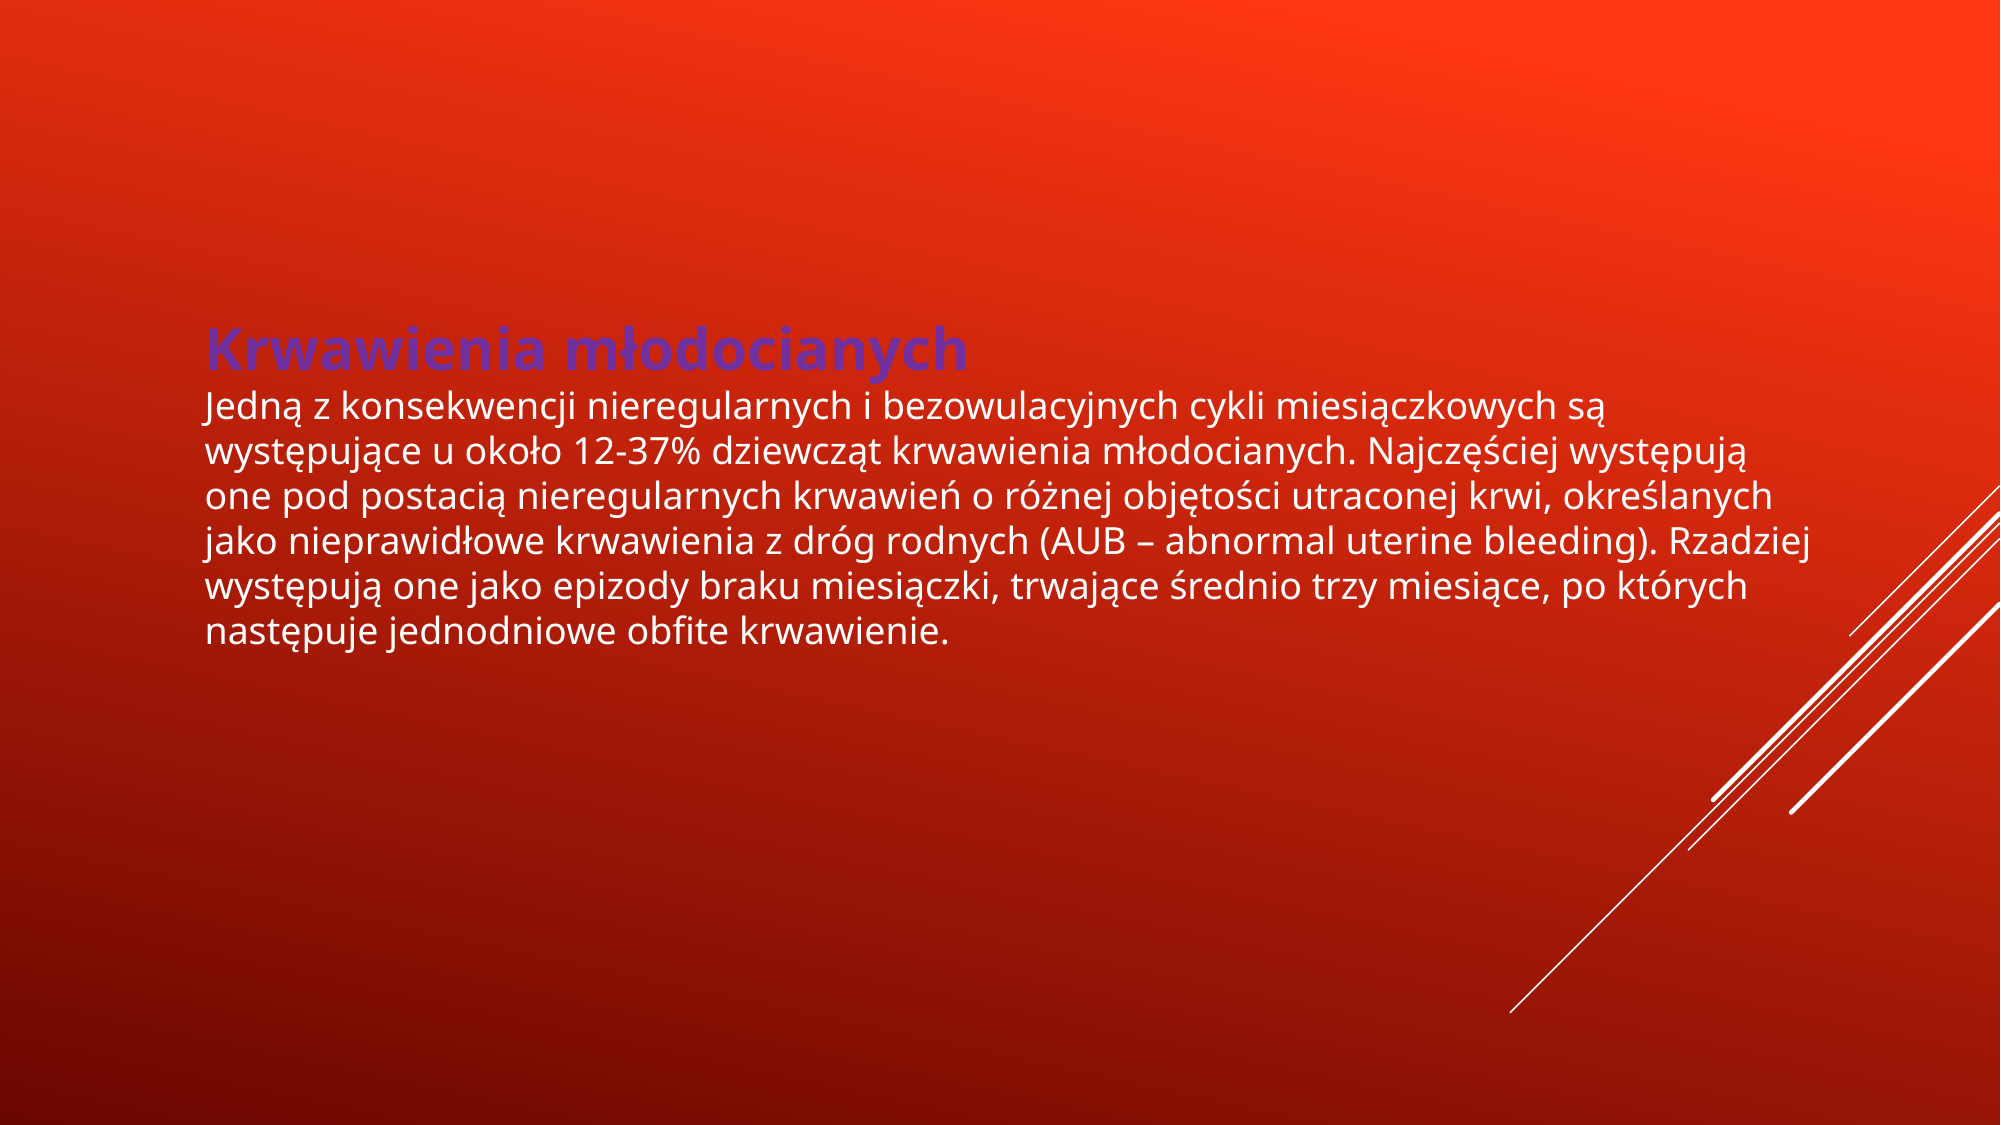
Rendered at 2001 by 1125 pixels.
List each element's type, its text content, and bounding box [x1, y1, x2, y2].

text_box Krwawienia młodocianych Jedną z konsekwencji nieregularnych i bezowulacyjnych cykli miesiączkowych są występujące u około 12-37% dziewcząt krwawienia młodocianych. Najczęściej występują one pod postacią nieregularnych krwawień o różnej objętości utraconej krwi, określanych jako nieprawidłowe krwawienia z dróg rodnych (AUB – abnormal uterine bleeding). Rzadziej występują one jako epizody braku miesiączki, trwające średnio trzy miesiące, po których następuje jednodniowe obfite krwawienie. [189, 305, 1840, 660]
